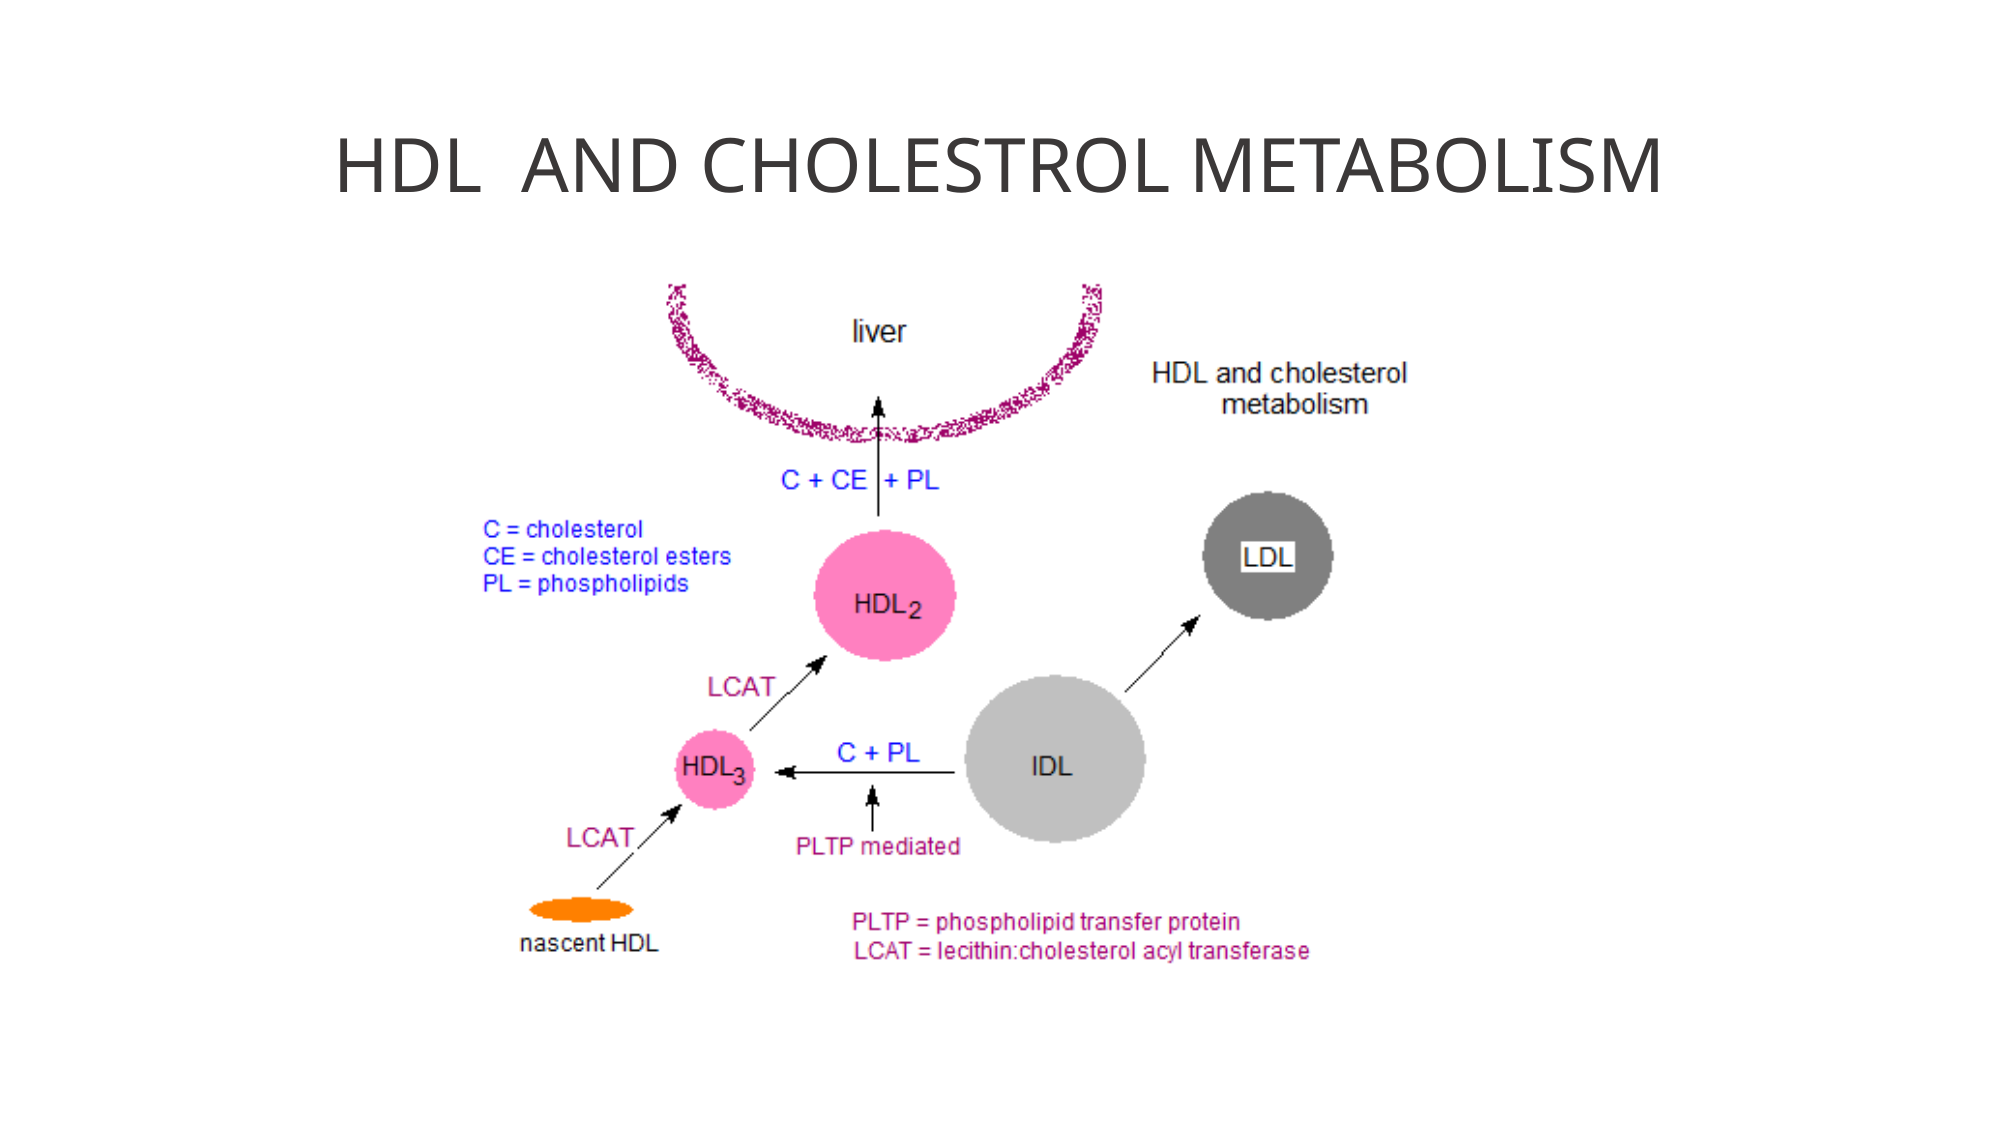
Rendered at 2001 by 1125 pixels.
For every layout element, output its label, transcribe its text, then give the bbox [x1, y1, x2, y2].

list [462, 275, 1429, 975]
title HDL AND CHOLESTROL METABOLISM [137, 59, 1863, 278]
